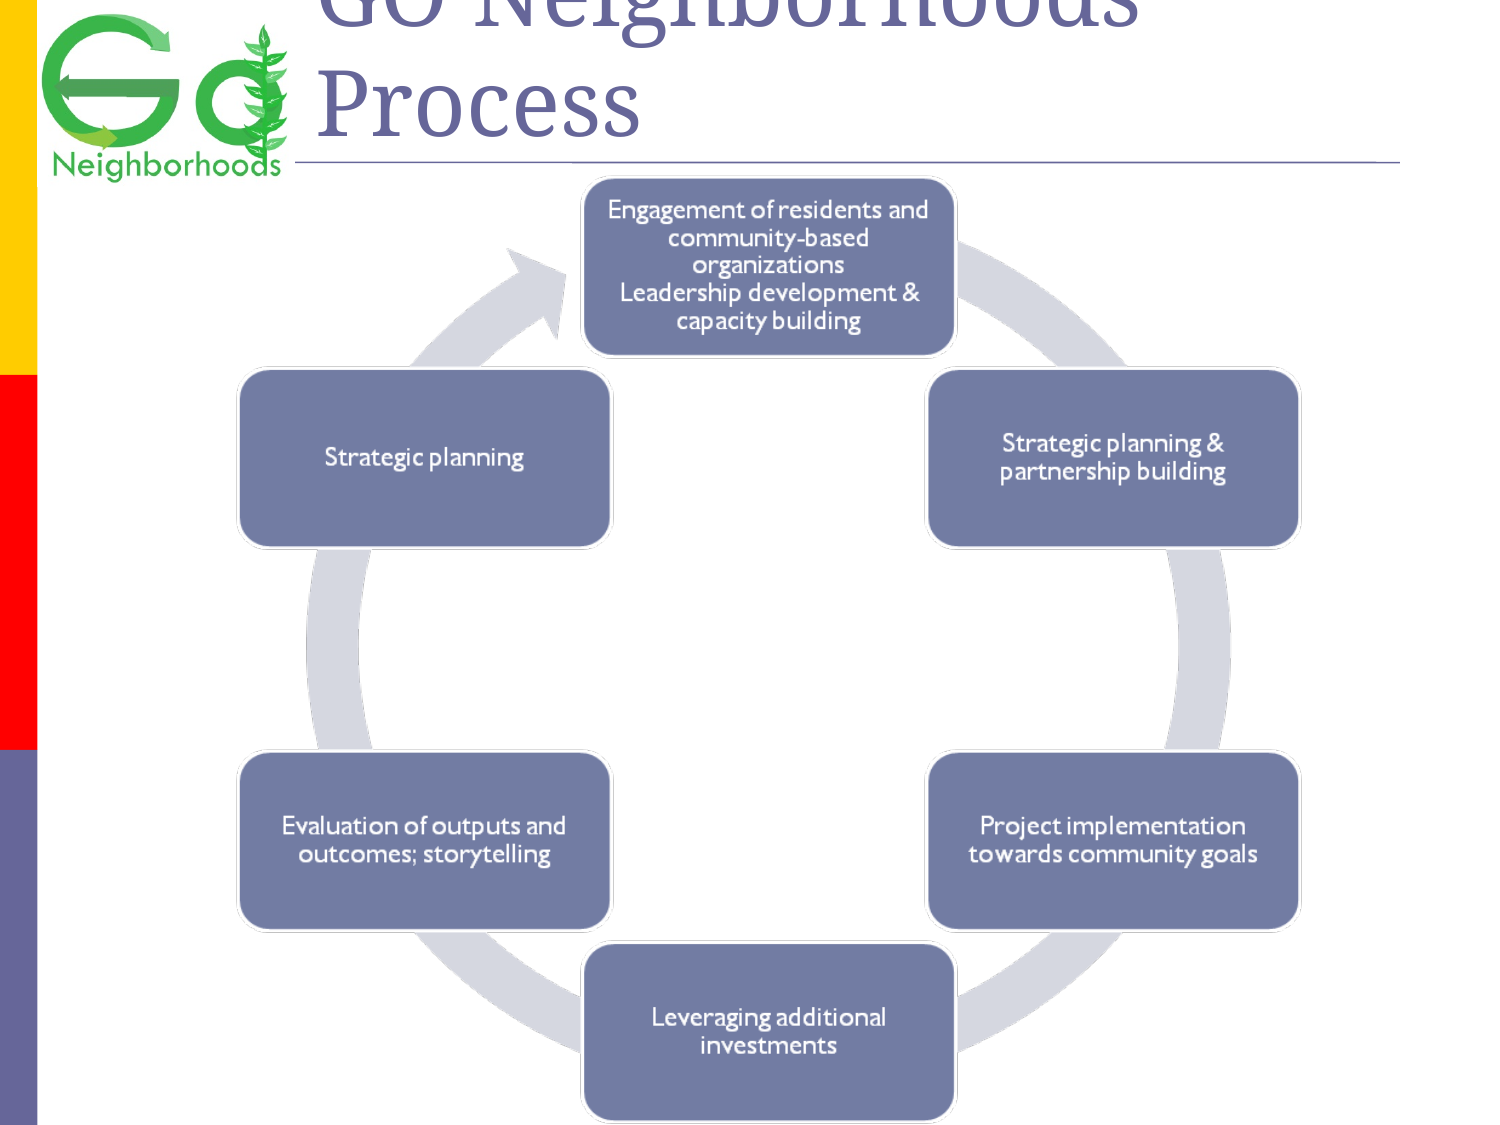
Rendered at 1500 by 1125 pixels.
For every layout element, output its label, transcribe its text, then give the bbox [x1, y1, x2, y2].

picture [0, 0, 1500, 1125]
title GO Neighborhoods Process [300, 0, 1425, 162]
